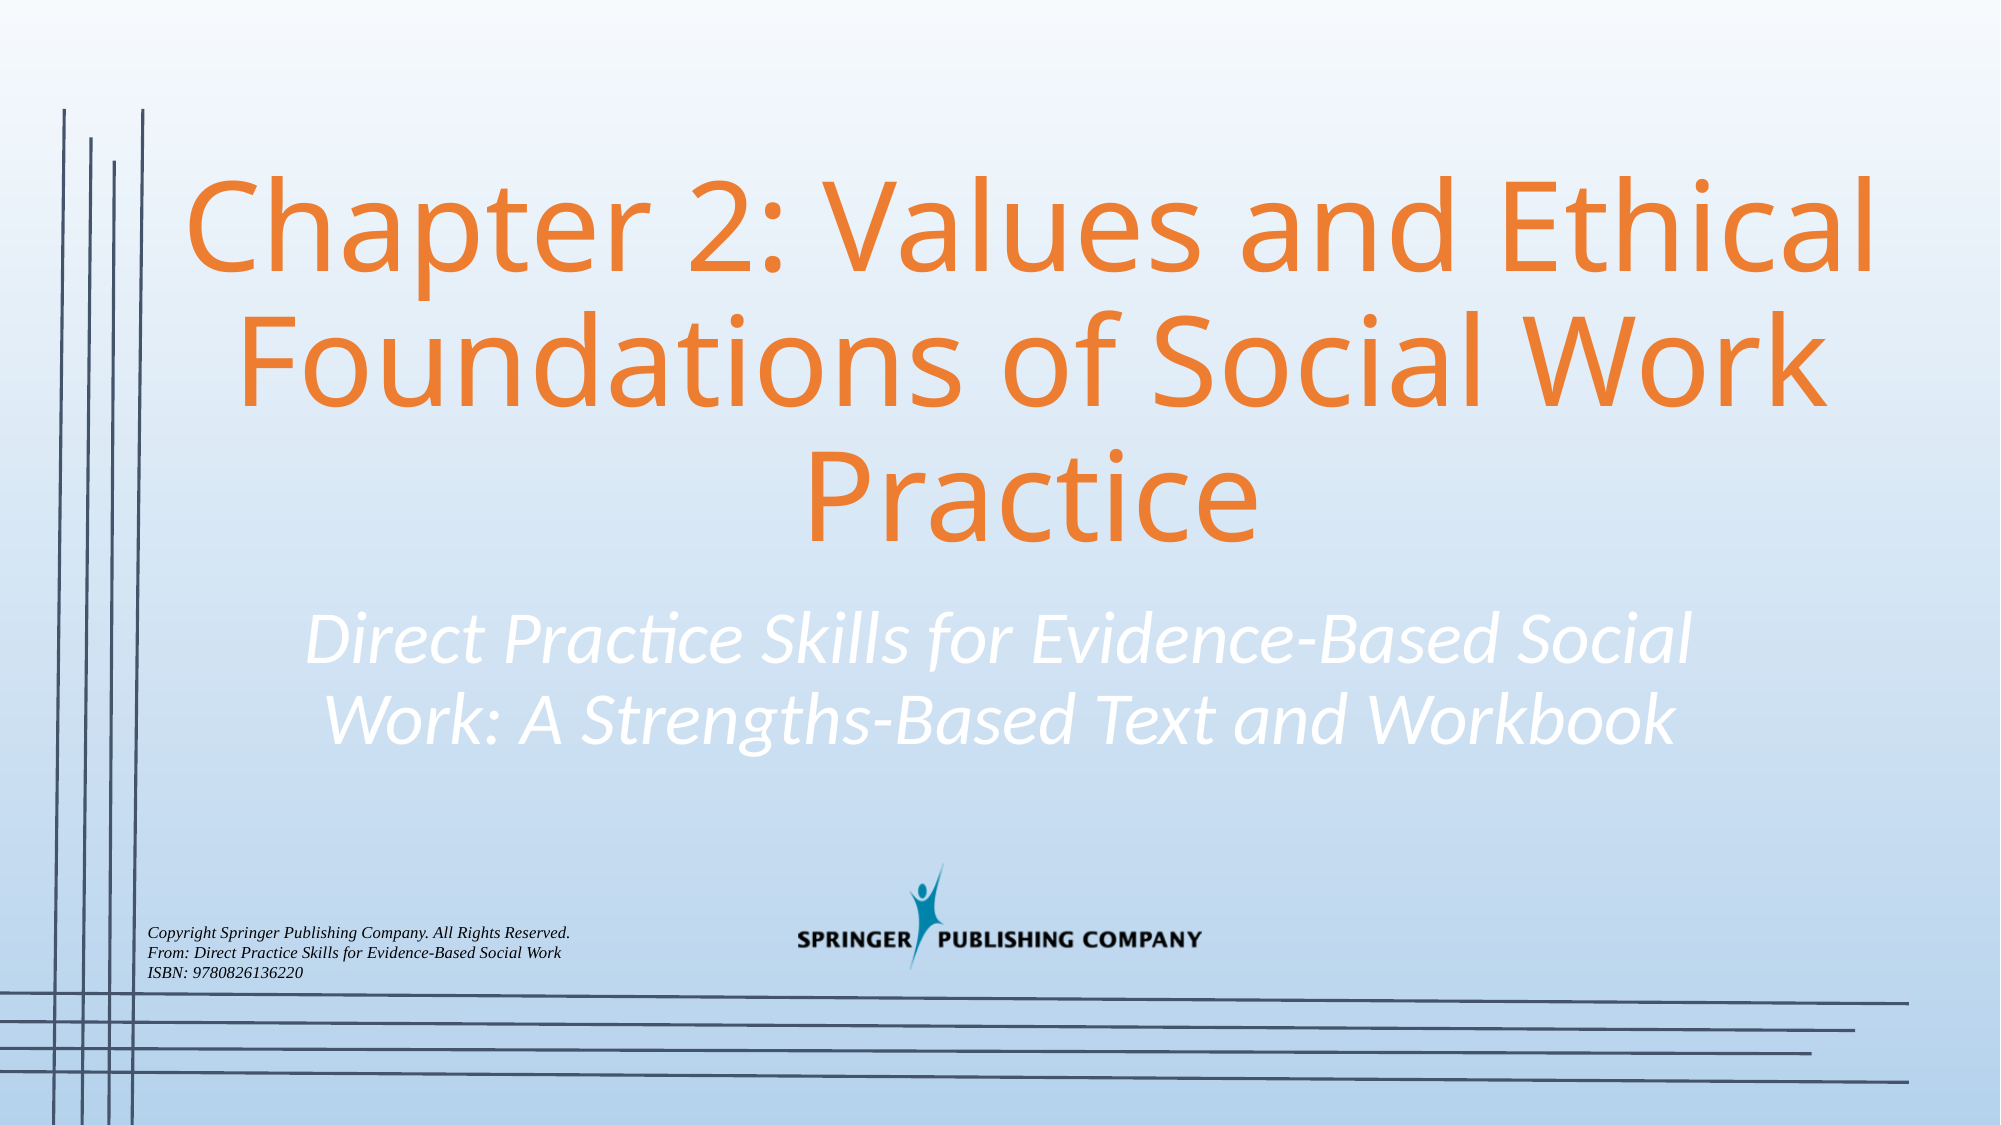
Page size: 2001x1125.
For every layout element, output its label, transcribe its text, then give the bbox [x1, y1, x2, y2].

picture [798, 863, 1202, 914]
subtitle Direct Practice Skills for Evidence-Based Social Work: A Strengths-Based Text and Workbook [249, 590, 1750, 863]
title Chapter 2: Values and Ethical Foundations of Social Work Practice [145, 184, 1919, 576]
text_box Copyright Springer Publishing Company. All Rights Reserved. From: Direct Practice Skills for Evidence-Based Social Work ISBN: 9780826136220 [132, 914, 1408, 982]
